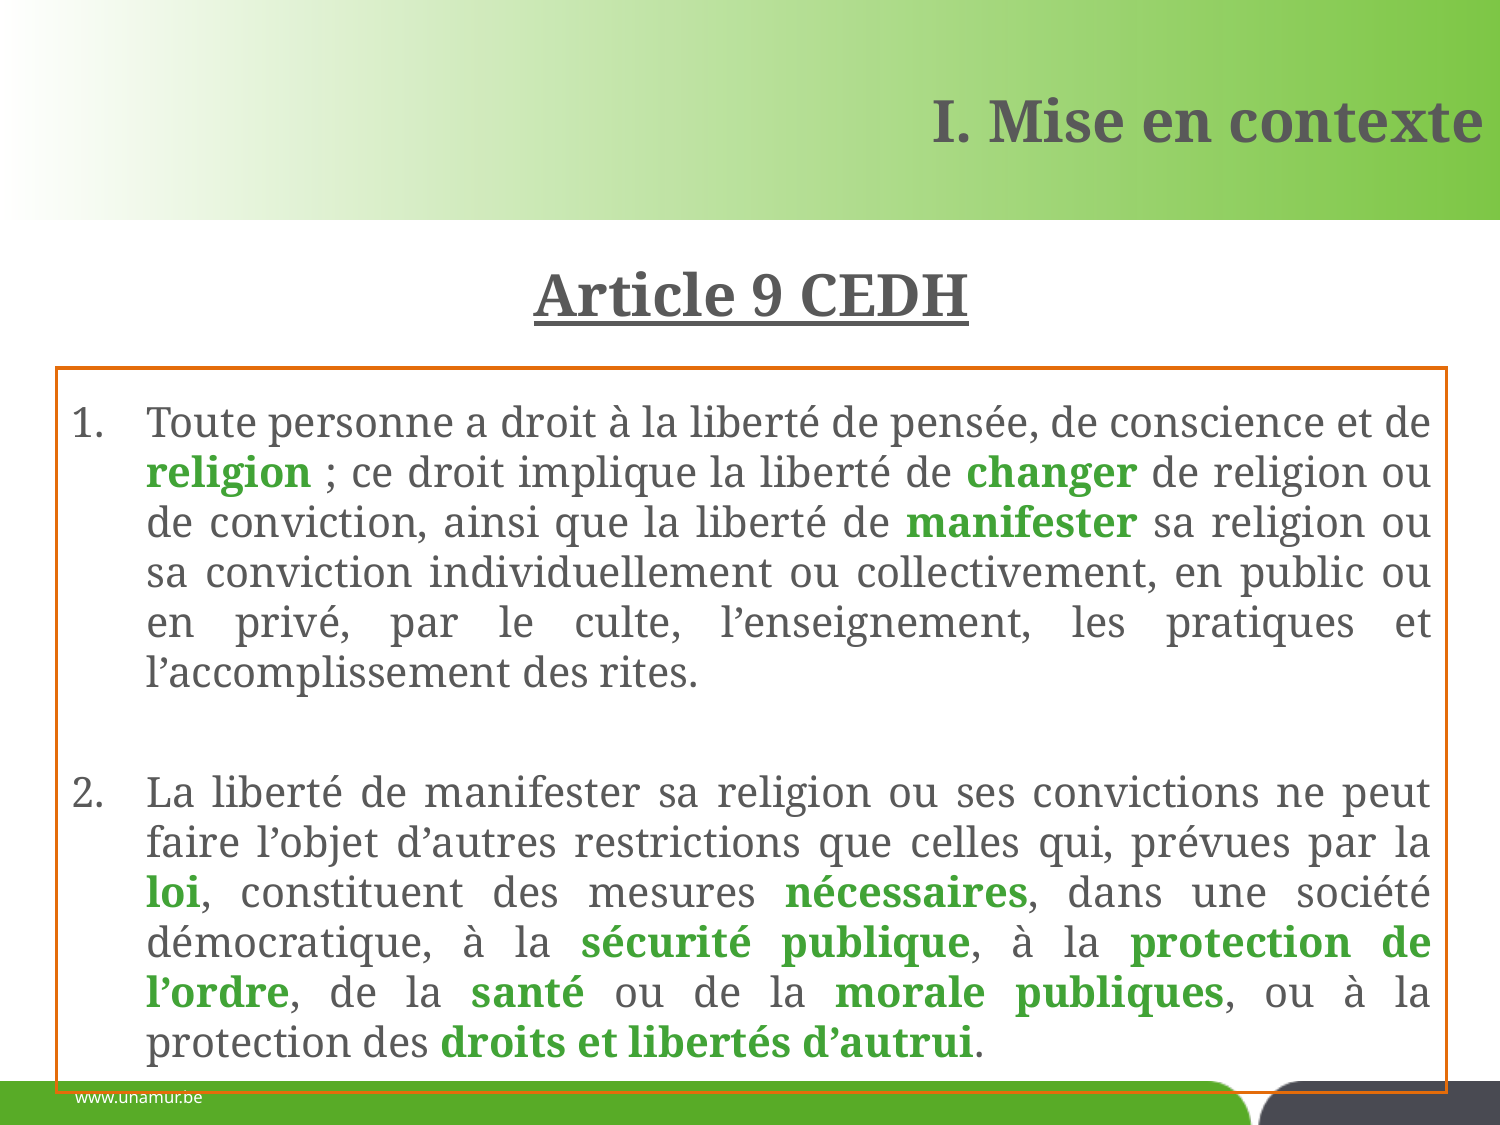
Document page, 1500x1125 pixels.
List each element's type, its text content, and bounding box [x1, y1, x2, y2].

title I. Mise en contexte [0, 0, 1500, 220]
text_box Article 9 CEDH [56, 251, 1447, 336]
text_box Toute personne a droit à la liberté de pensée, de conscience et de religion ; ce droit implique la liberté de changer de religion ou de conviction, ainsi que la liberté de manifester sa religion ou sa conviction individuellement ou collectivement, en public ou en privé, par le culte, l’enseignement, les pratiques et l’accomplissement des rites. La liberté de manifester sa religion ou ses convictions ne peut faire l’objet d’autres restrictions que celles qui, prévues par la loi, constituent des mesures nécessaires, dans une société démocratique, à la sécurité publique, à la protection de l’ordre, de la santé ou de la morale publiques, ou à la protection des droits et libertés d’autrui. [56, 368, 1447, 1093]
